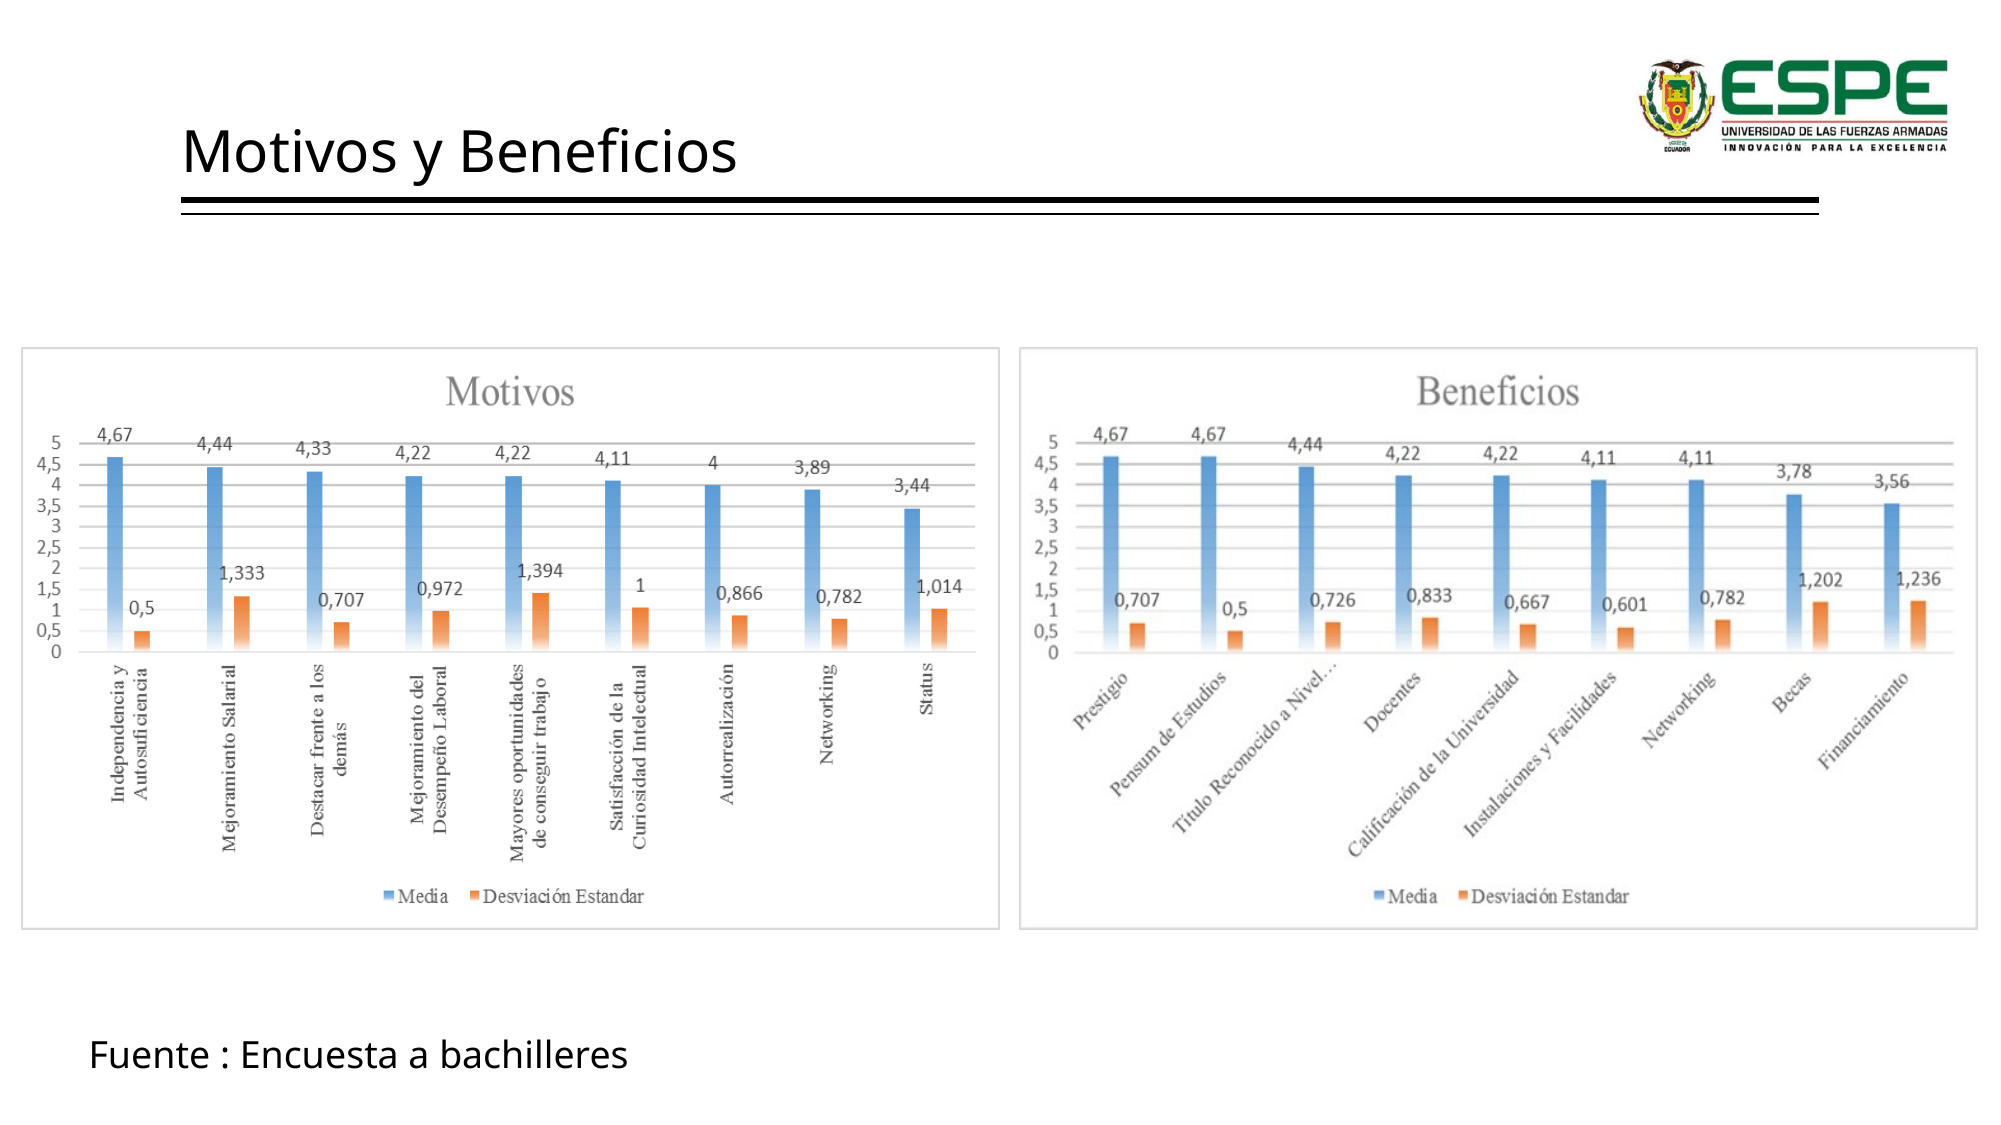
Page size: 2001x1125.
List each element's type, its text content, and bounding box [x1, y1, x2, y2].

picture [1019, 347, 1978, 930]
picture [1635, 38, 1953, 166]
text_box Fuente : Encuesta a bachilleres [73, 1023, 657, 1084]
title Motivos y Beneficios [181, 12, 1819, 193]
picture [21, 347, 1000, 930]
